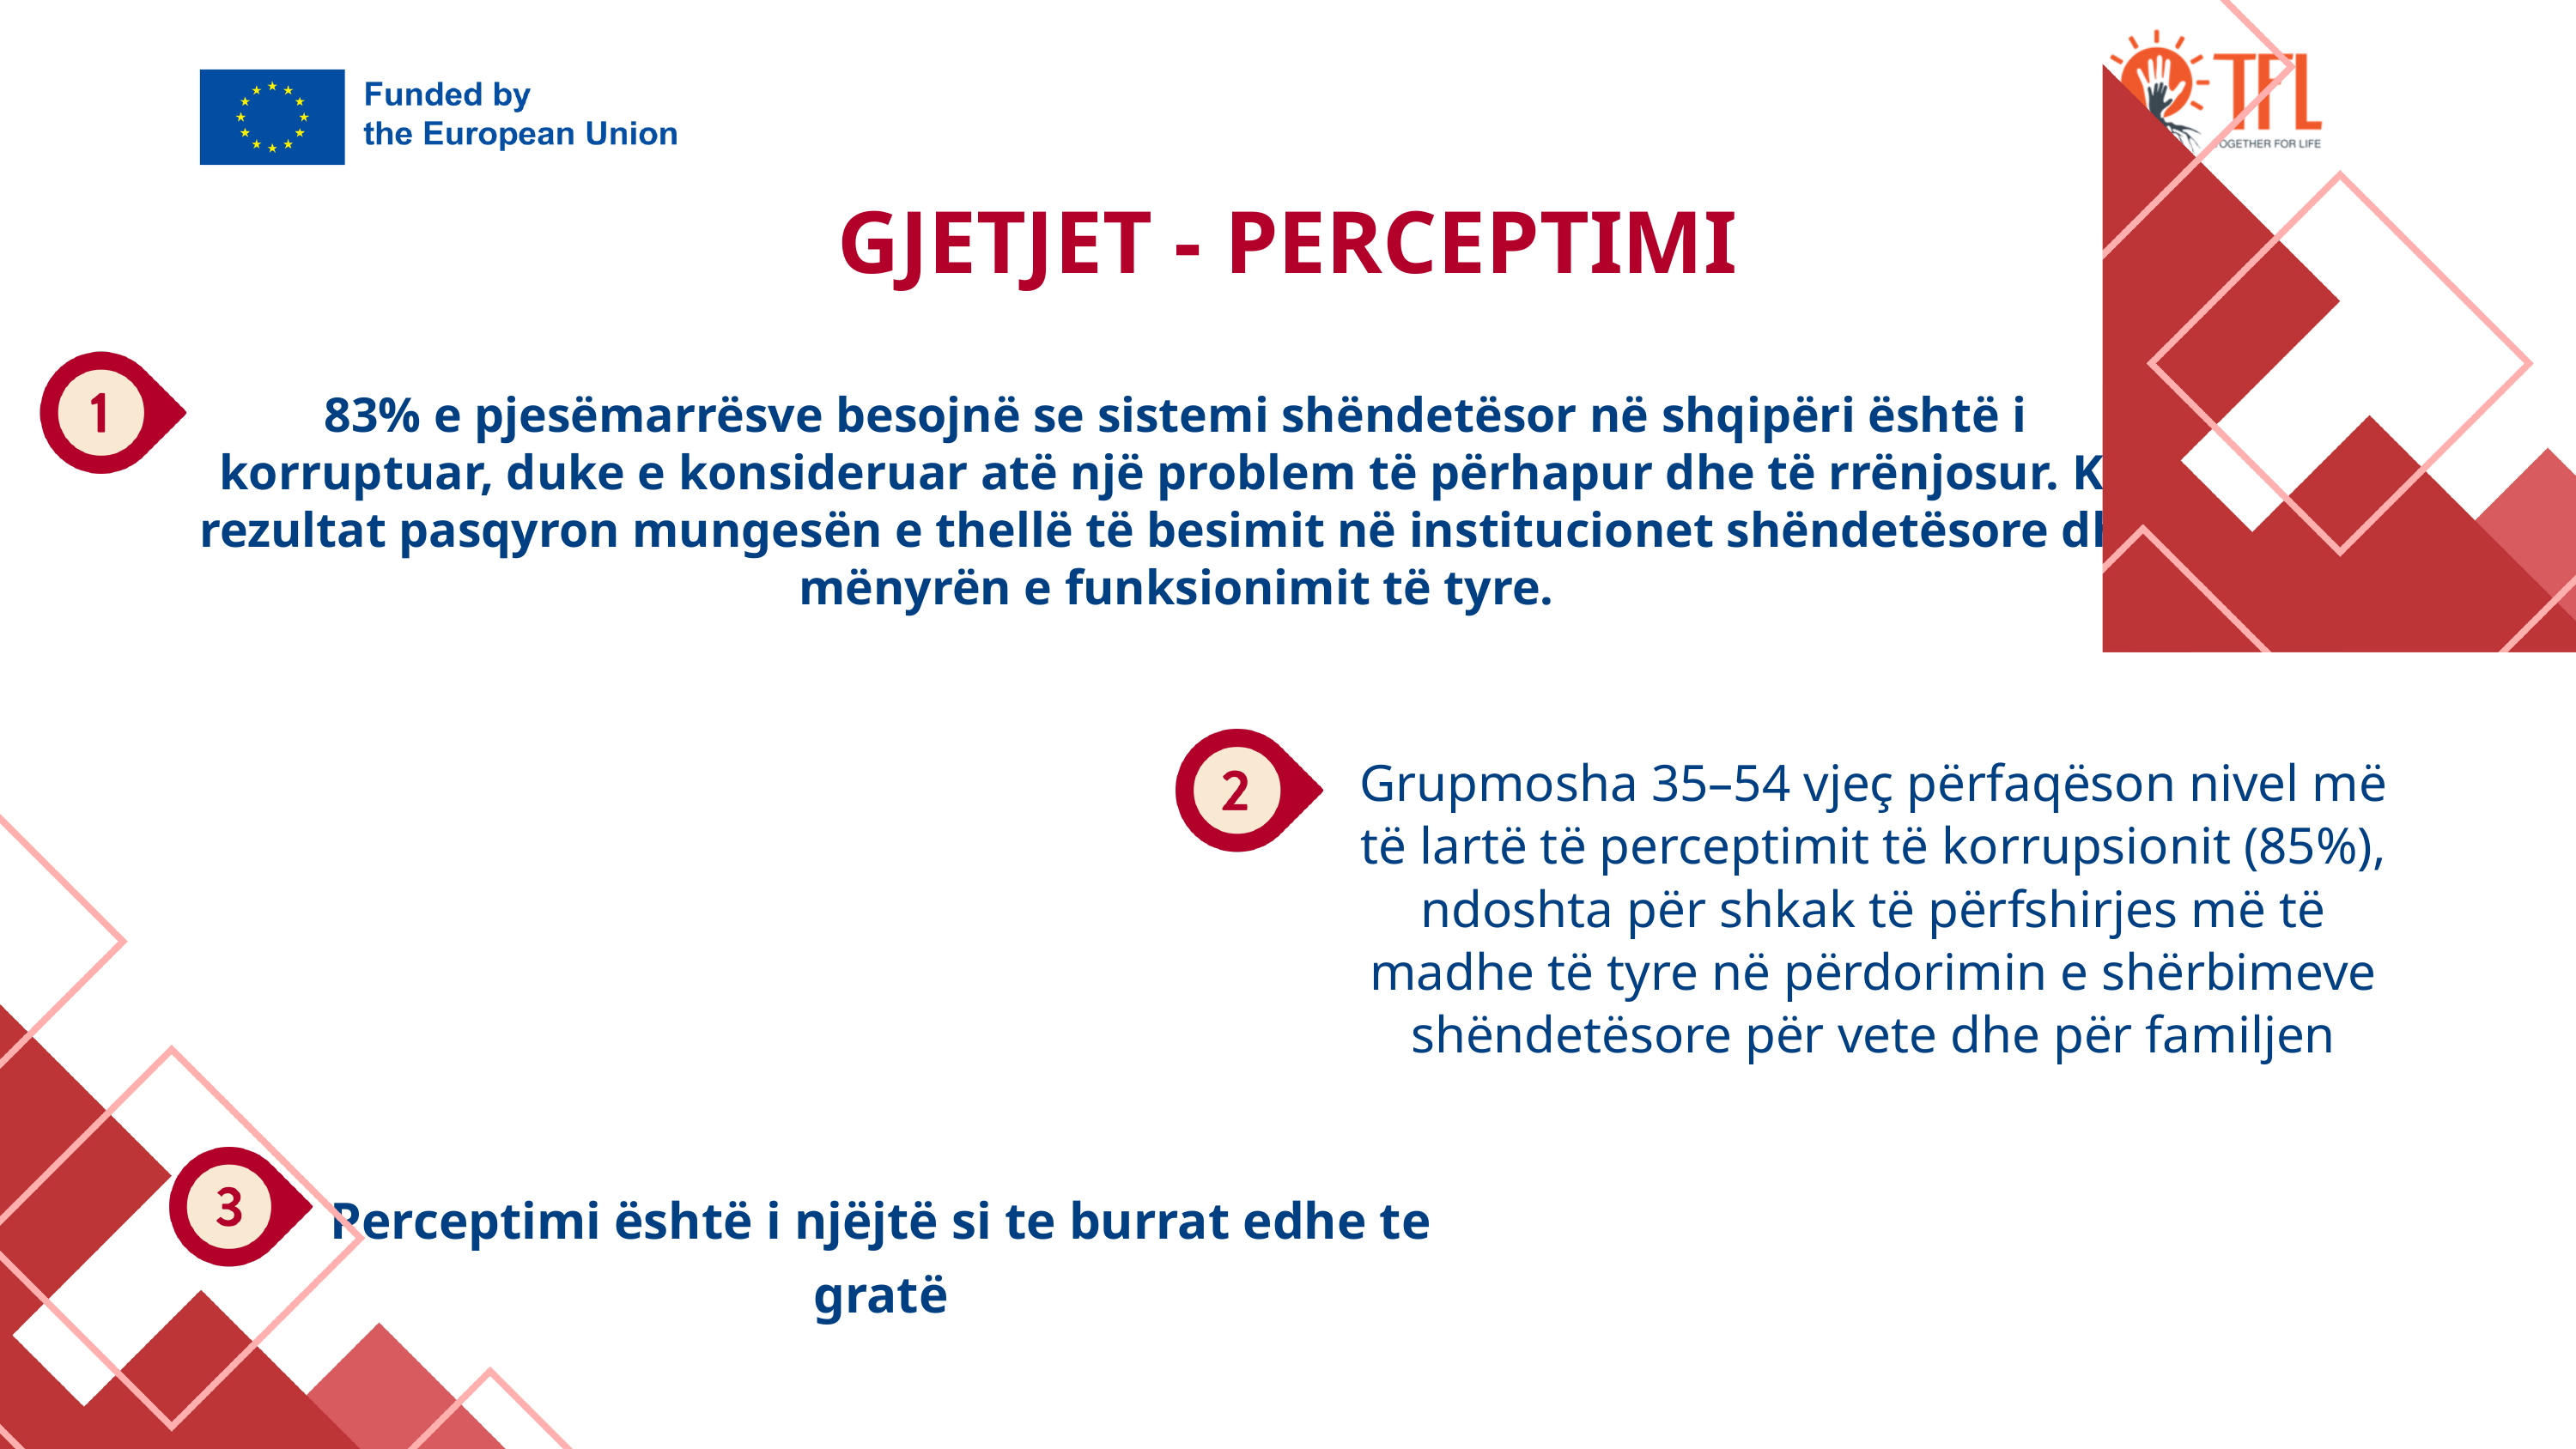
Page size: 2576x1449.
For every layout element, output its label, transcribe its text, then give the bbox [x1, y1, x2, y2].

text_box [1150, 703, 1324, 877]
text_box Perceptimi është i njëjtë si te burrat edhe te gratë [651, 1175, 1451, 1324]
text_box [15, 326, 187, 499]
text_box 83% e pjesëmarrësve besojnë se sistemi shëndetësor në shqipëri është i korruptuar, duke e konsideruar atë një problem të përhapur dhe të rrënjosur. Ky rezultat pasqyron mungesën e thellë të besimit në institucionet shëndetësore dhe mënyrën e funksionimit të tyre. [196, 384, 2102, 615]
text_box [0, 748, 651, 1449]
text_box [2102, 0, 2576, 652]
text_box Grupmosha 35–54 vjeç përfaqëson nivel më të lartë të perceptimit të korrupsionit (85%), ndoshta për shkak të përfshirjes më të madhe të tyre në përdorimin e shërbimeve shëndetësore për vete dhe për familjen [1346, 748, 2401, 1064]
text_box GJETJET - PERCEPTIMI [0, 186, 2102, 291]
text_box [193, 64, 714, 171]
